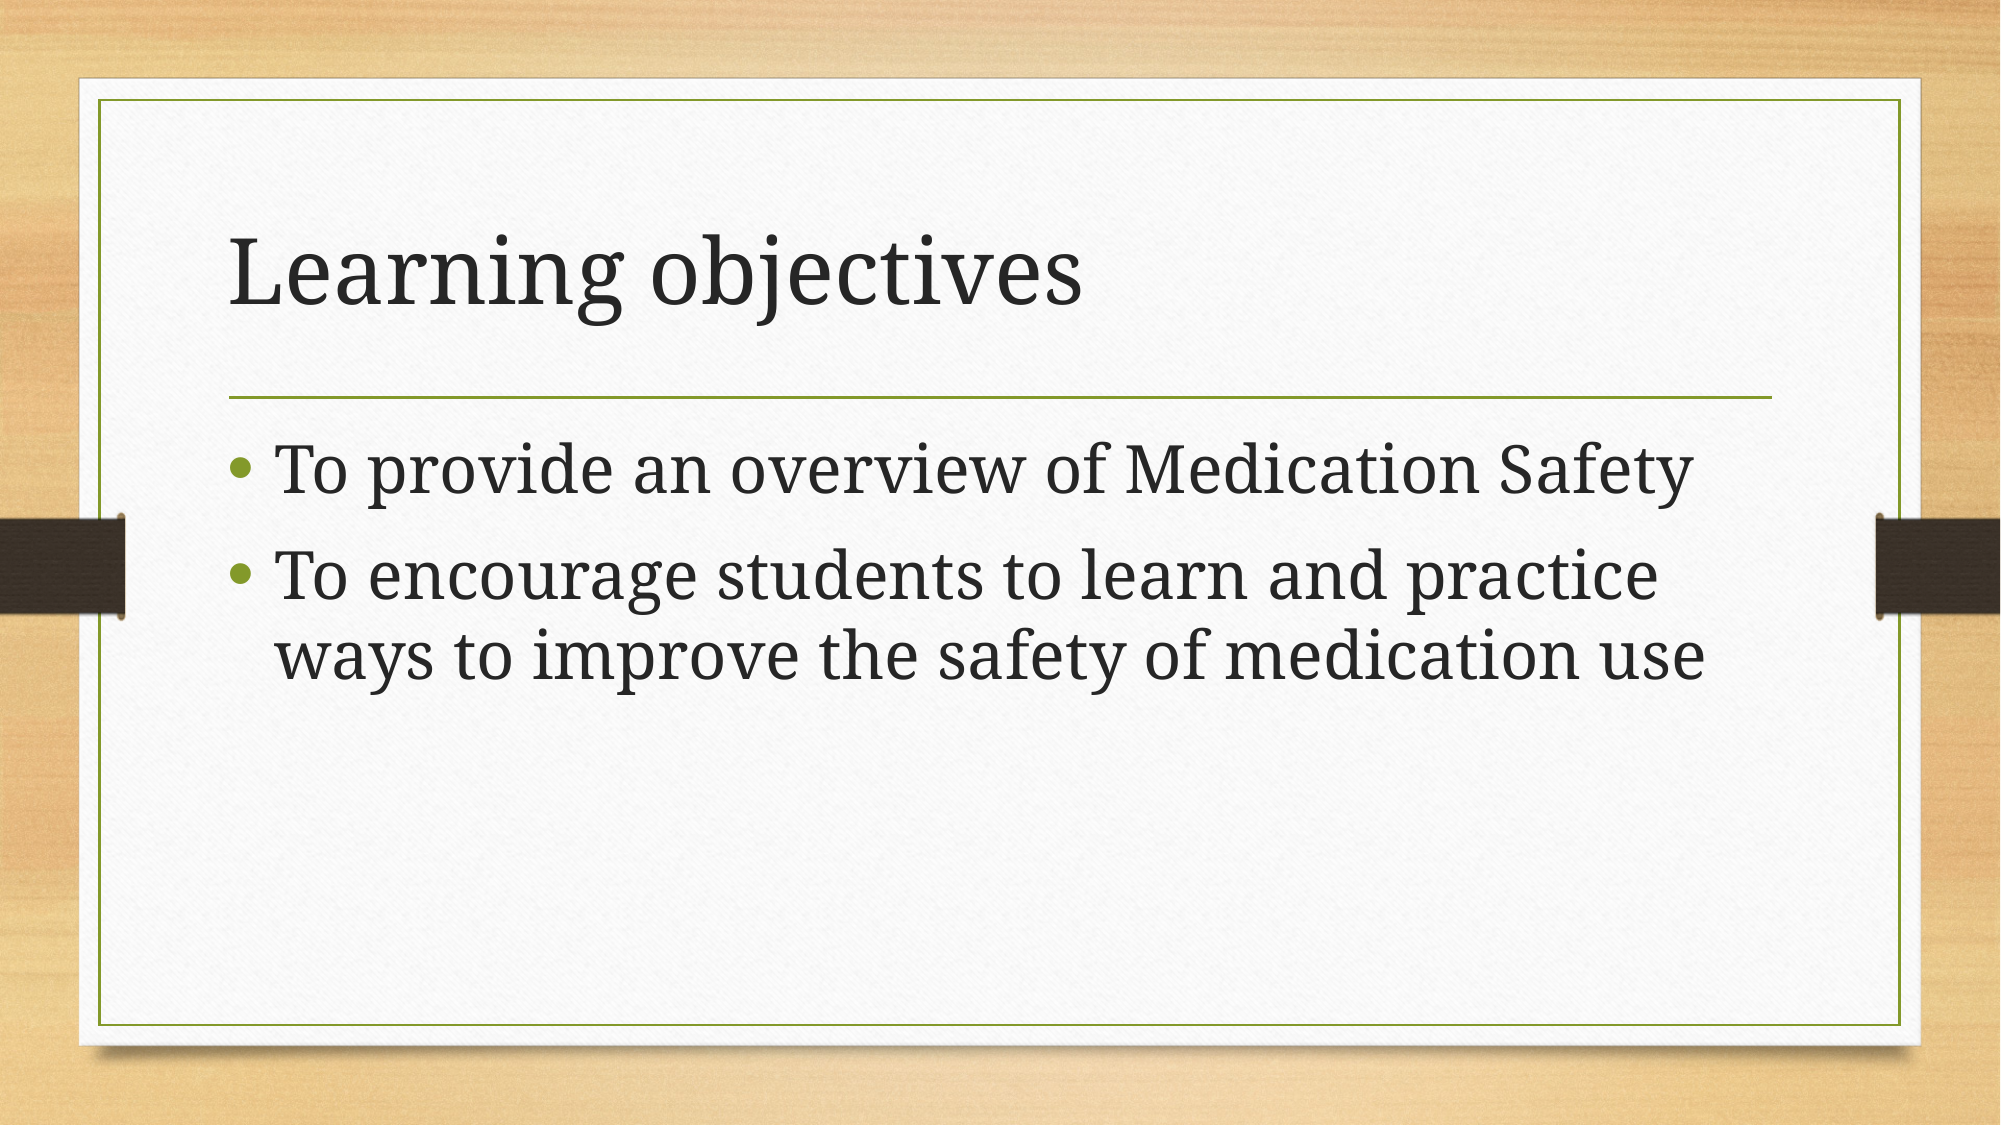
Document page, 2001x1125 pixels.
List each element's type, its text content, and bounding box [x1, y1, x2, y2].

picture [0, 0, 2001, 1125]
list To provide an overview of Medication Safety To encourage students to learn and practice ways to improve the safety of medication use [212, 419, 1788, 964]
title Learning objectives [212, 161, 1788, 375]
